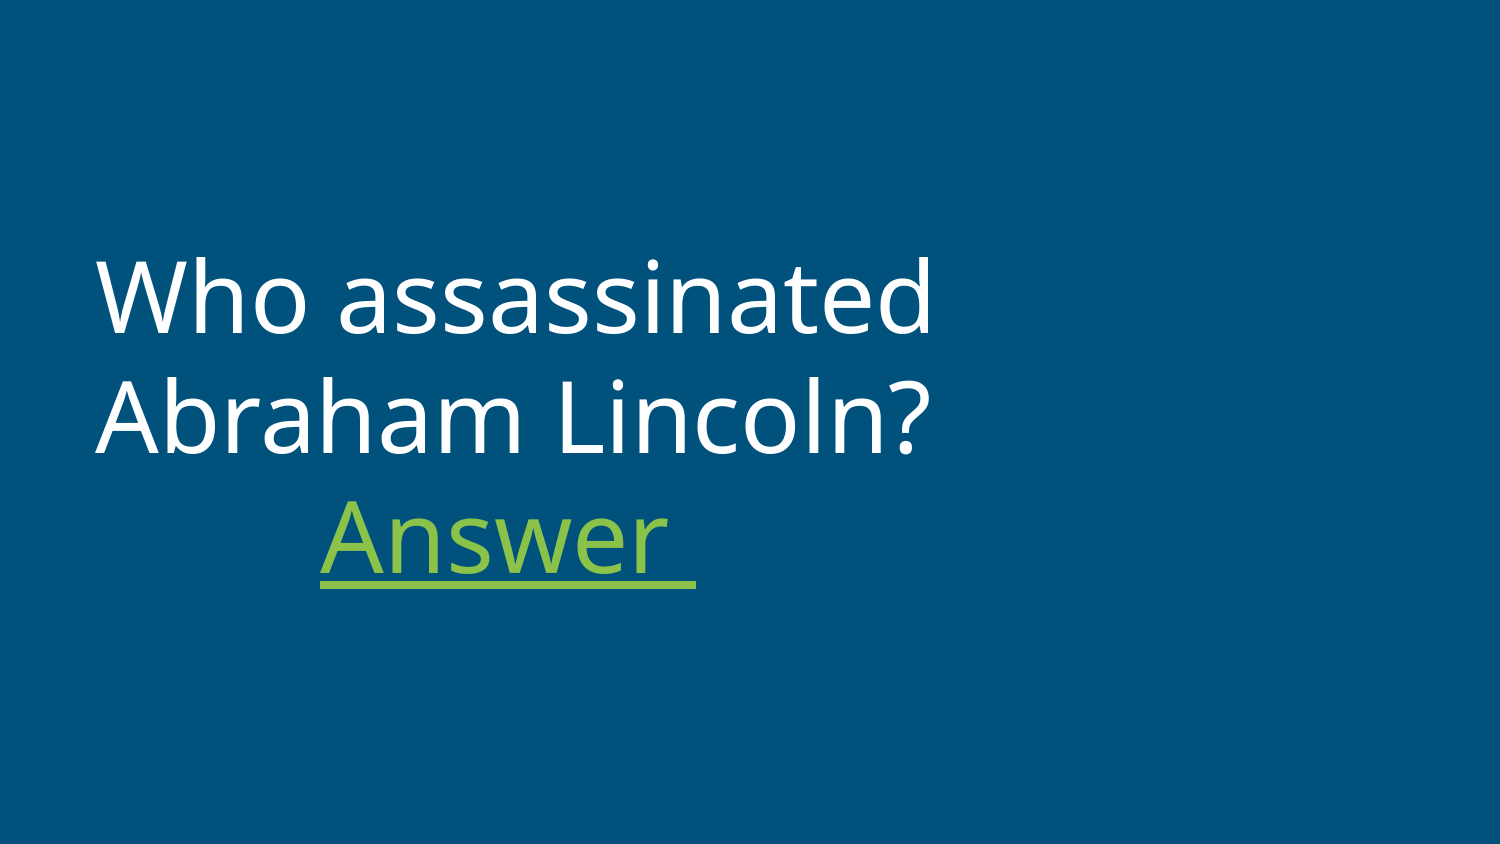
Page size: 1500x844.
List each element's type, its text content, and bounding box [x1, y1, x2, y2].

title Who assassinated Abraham Lincoln? Answer [80, 86, 1003, 758]
